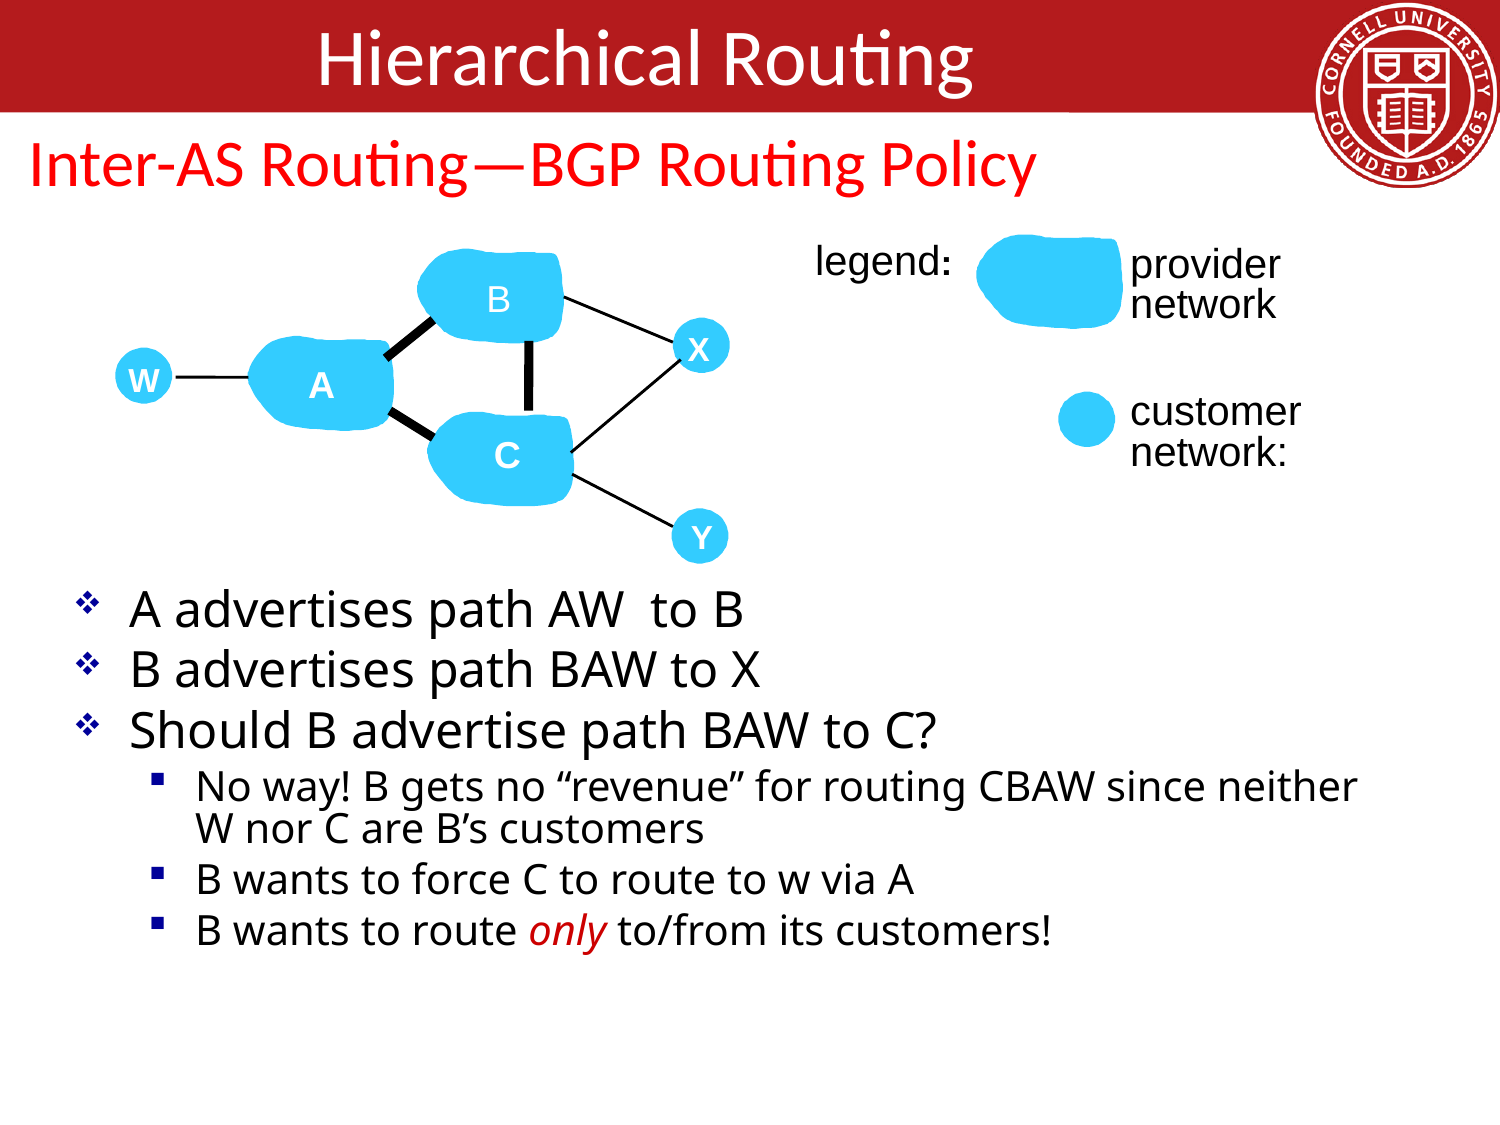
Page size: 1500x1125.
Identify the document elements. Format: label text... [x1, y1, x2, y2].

text_box Inter-AS Routing—BGP Routing Policy [13, 112, 1054, 208]
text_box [77, 184, 1316, 685]
title Hierarchical Routing [0, 0, 1292, 110]
picture [1312, 0, 1500, 188]
text_box A advertises path AW to B B advertises path BAW to X Should B advertise path BAW to C? No way! B gets no “revenue” for routing CBAW since neither W nor C are B’s customers B wants to force C to route to w via A B wants to route only to/from its customers! [58, 578, 1409, 1036]
